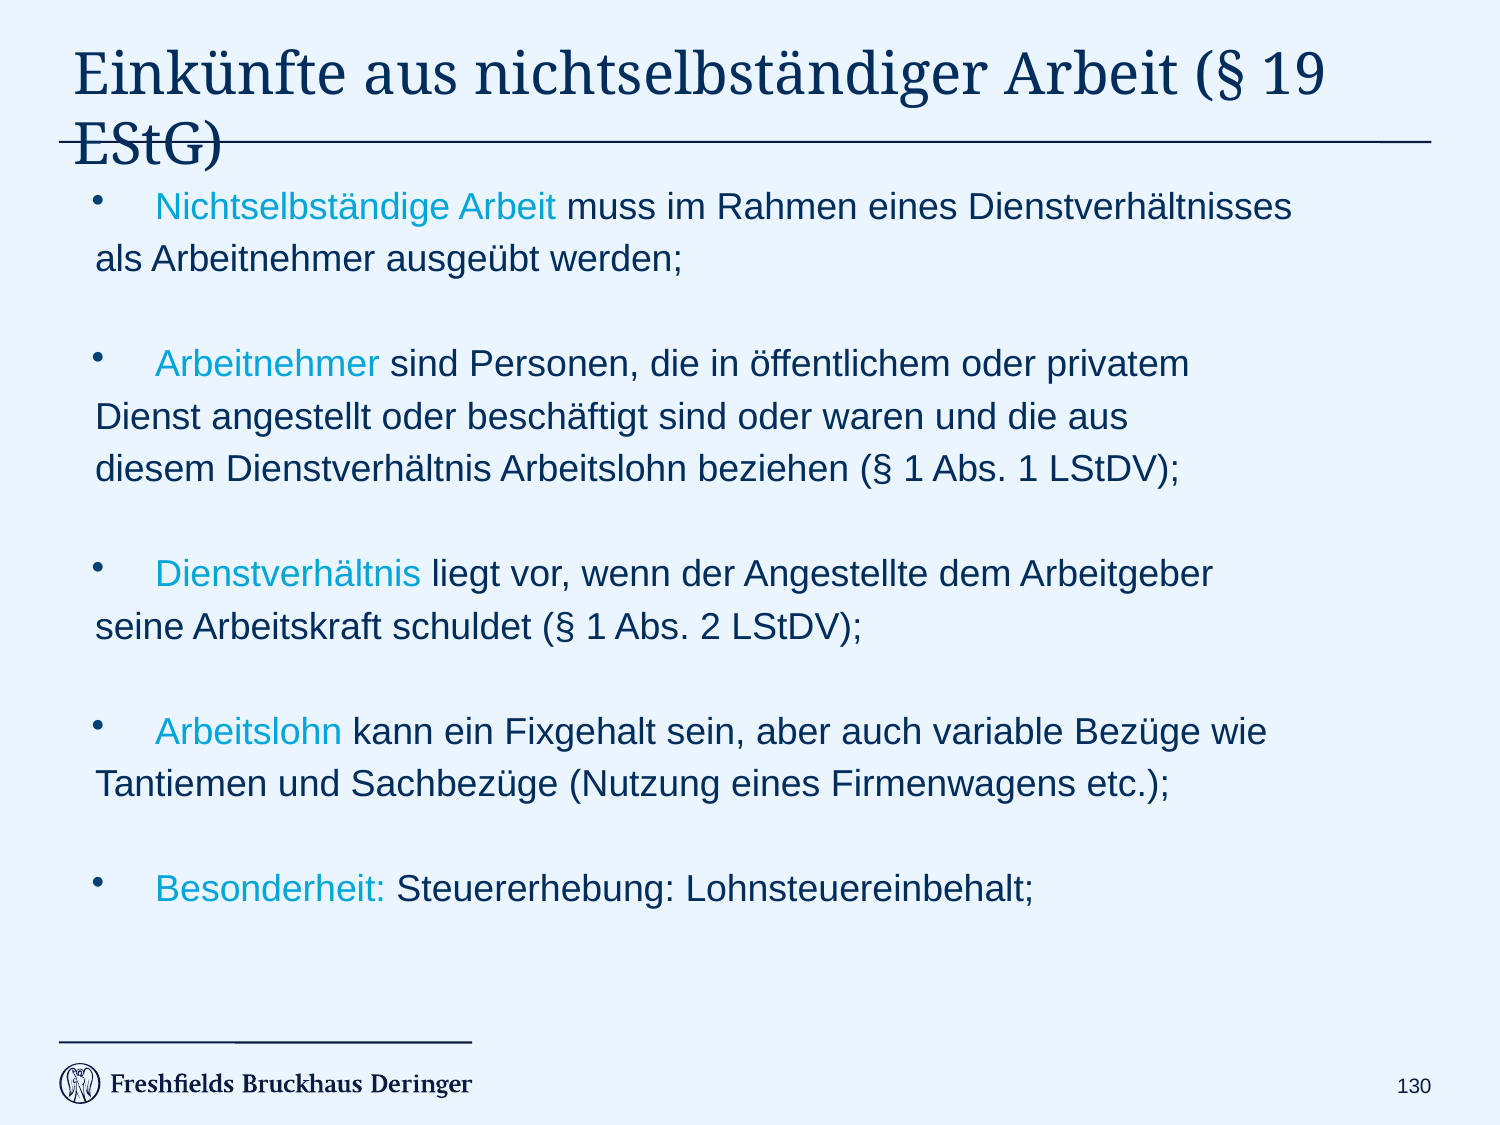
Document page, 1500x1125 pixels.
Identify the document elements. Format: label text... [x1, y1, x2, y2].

slide_number 129 [1077, 1056, 1432, 1098]
title Einkünfte aus nichtselbständiger Arbeit (§ 19 EStG) [58, 58, 1432, 154]
list Nichtselbständige Arbeit muss im Rahmen eines Dienstverhältnisses als Arbeitnehmer ausgeübt werden; Arbeitnehmer sind Personen, die in öffentlichem oder privatem Dienst angestellt oder beschäftigt sind oder waren und die aus diesem Dienstverhältnis Arbeitslohn beziehen (§ 1 Abs. 1 LStDV); Dienstverhältnis liegt vor, wenn der Angestellte dem Arbeitgeber seine Arbeitskraft schuldet (§ 1 Abs. 2 LStDV); Arbeitslohn kann ein Fixgehalt sein, aber auch variable Bezüge wie Tantiemen und Sachbezüge (Nutzung eines Firmenwagens etc.); Besonderheit: Steuererhebung: Lohnsteuereinbehalt; [58, 174, 1432, 1024]
